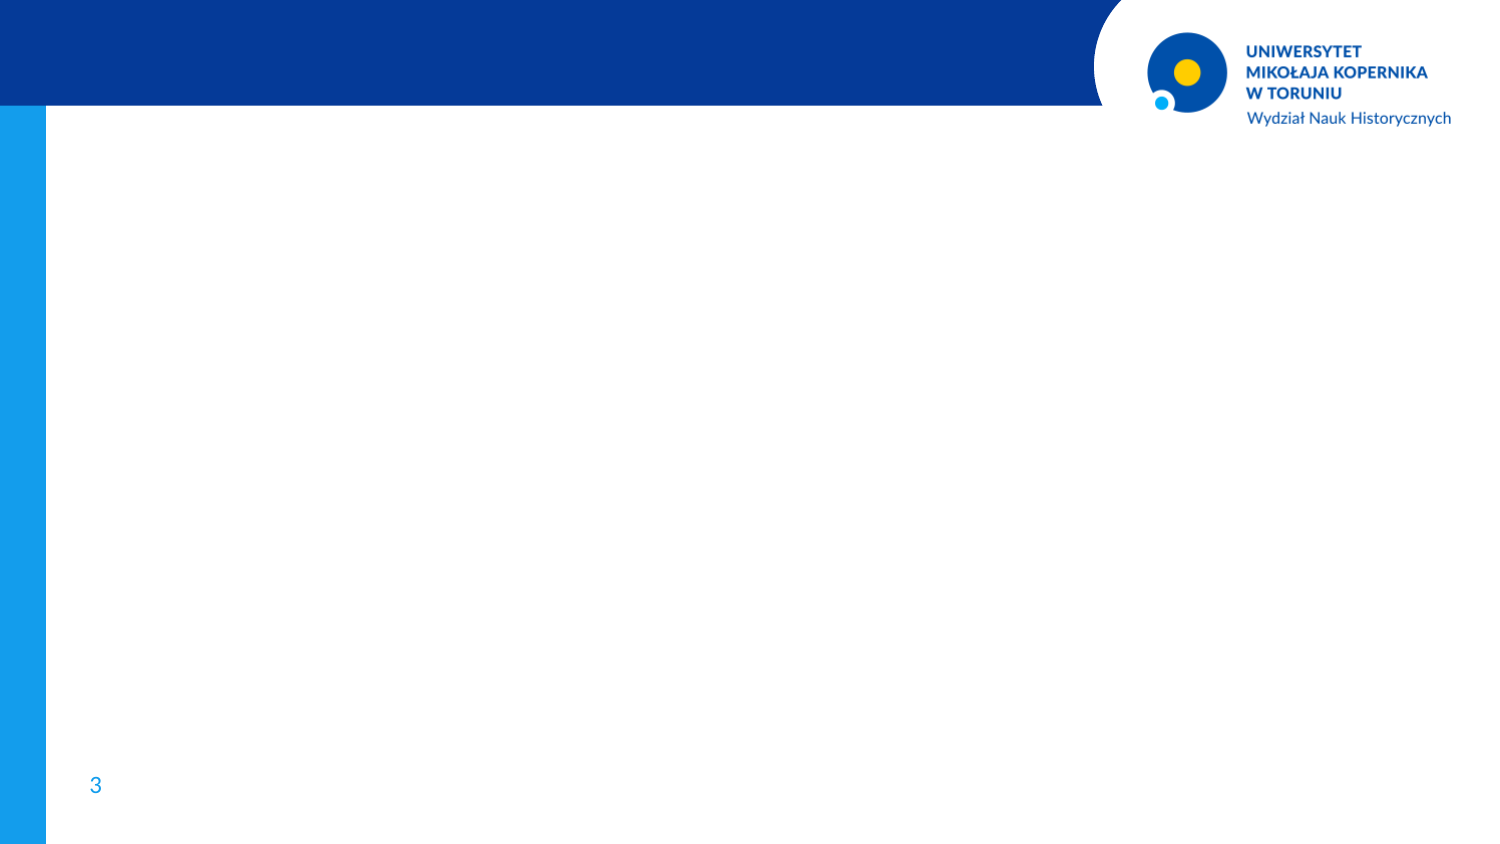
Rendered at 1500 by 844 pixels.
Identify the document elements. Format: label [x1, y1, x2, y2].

picture [1121, 6, 1478, 153]
